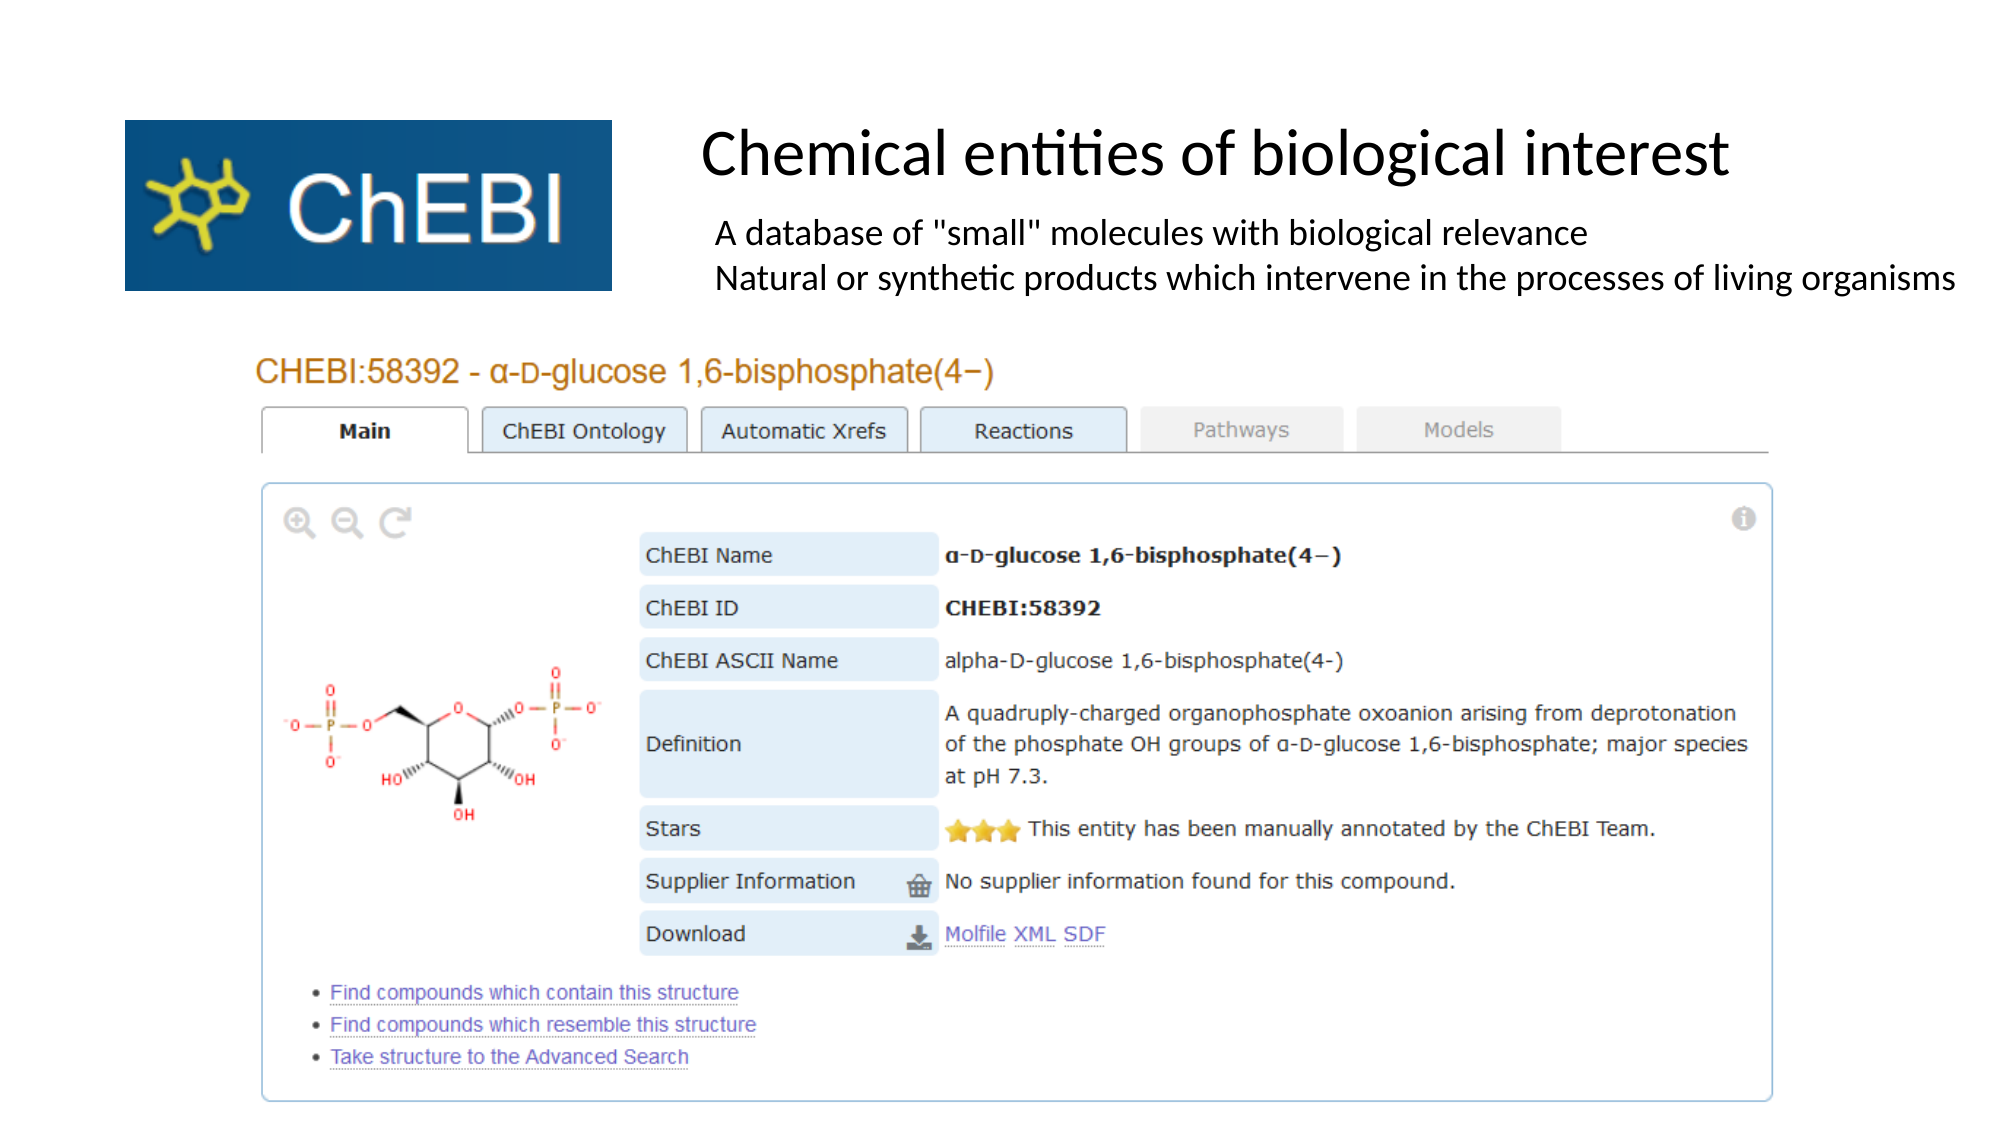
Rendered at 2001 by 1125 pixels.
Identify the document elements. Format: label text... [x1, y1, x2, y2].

picture [125, 119, 613, 291]
text_box A database of "small" molecules with biological relevance Natural or synthetic products which intervene in the processes of living organisms [700, 200, 1973, 305]
text_box Chemical entities of biological interest [687, 101, 1747, 197]
picture [243, 337, 1782, 1105]
